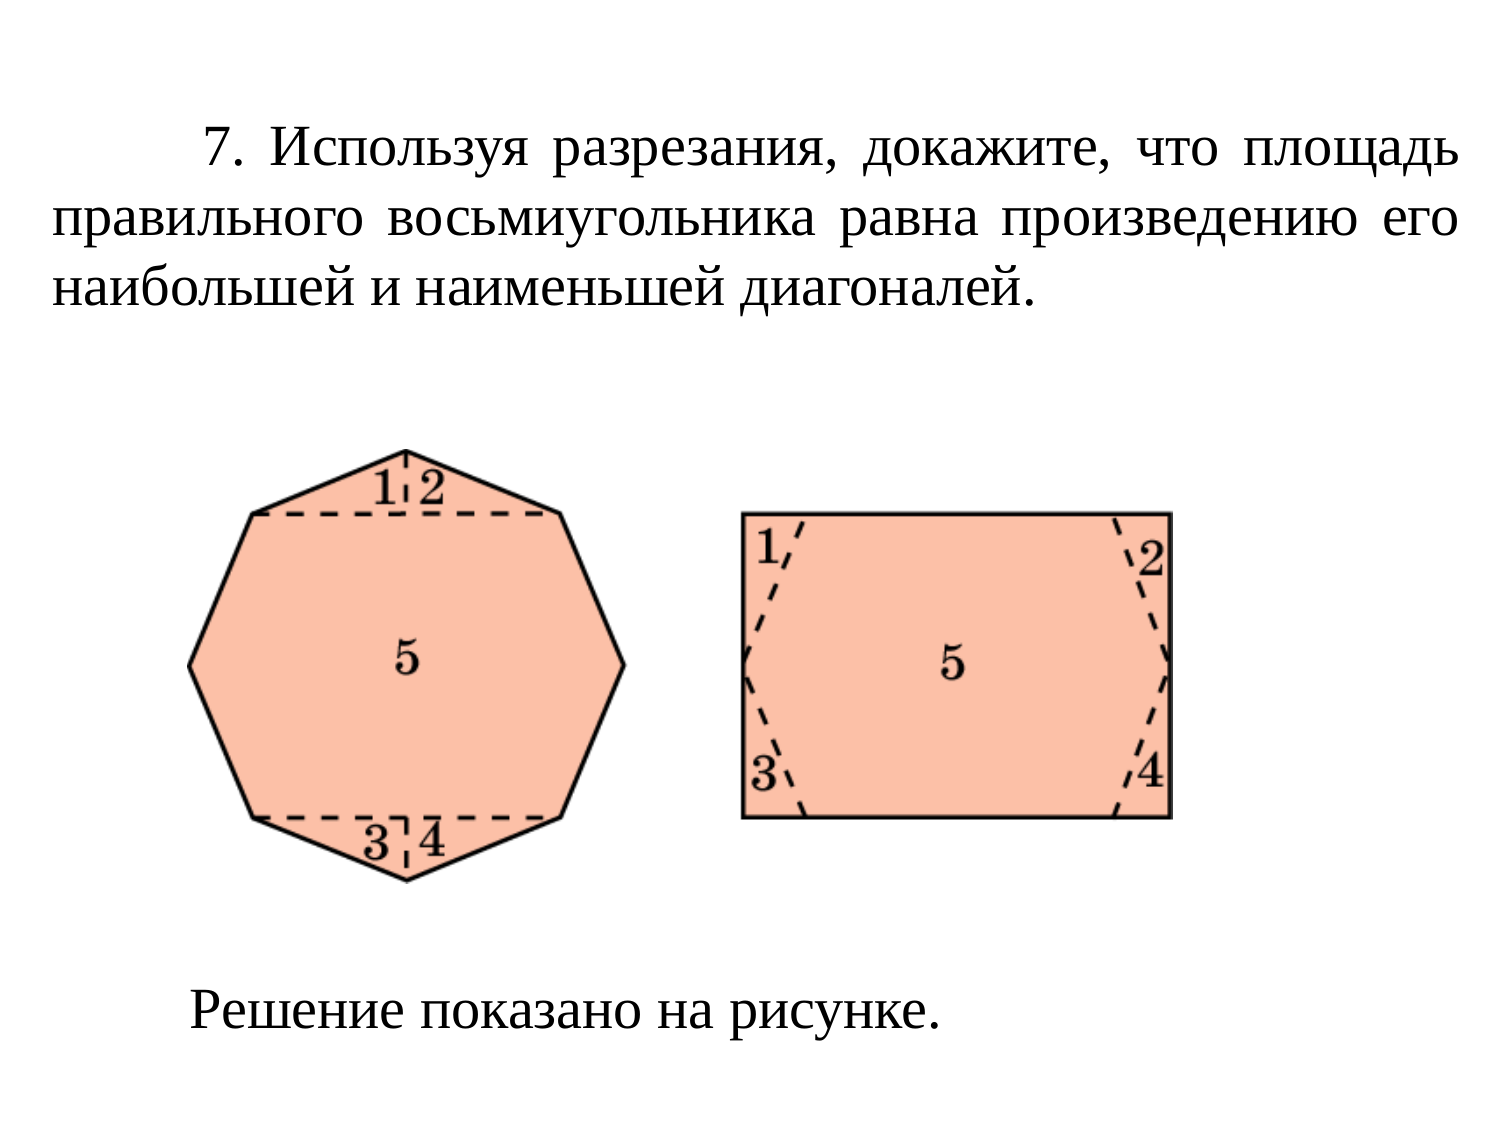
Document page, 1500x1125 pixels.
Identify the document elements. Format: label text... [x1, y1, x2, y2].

text_box 7. Используя разрезания, докажите, что площадь правильного восьмиугольника равна произведению его наибольшей и наименьшей диагоналей. [37, 99, 1475, 325]
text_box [24, 449, 1438, 1048]
